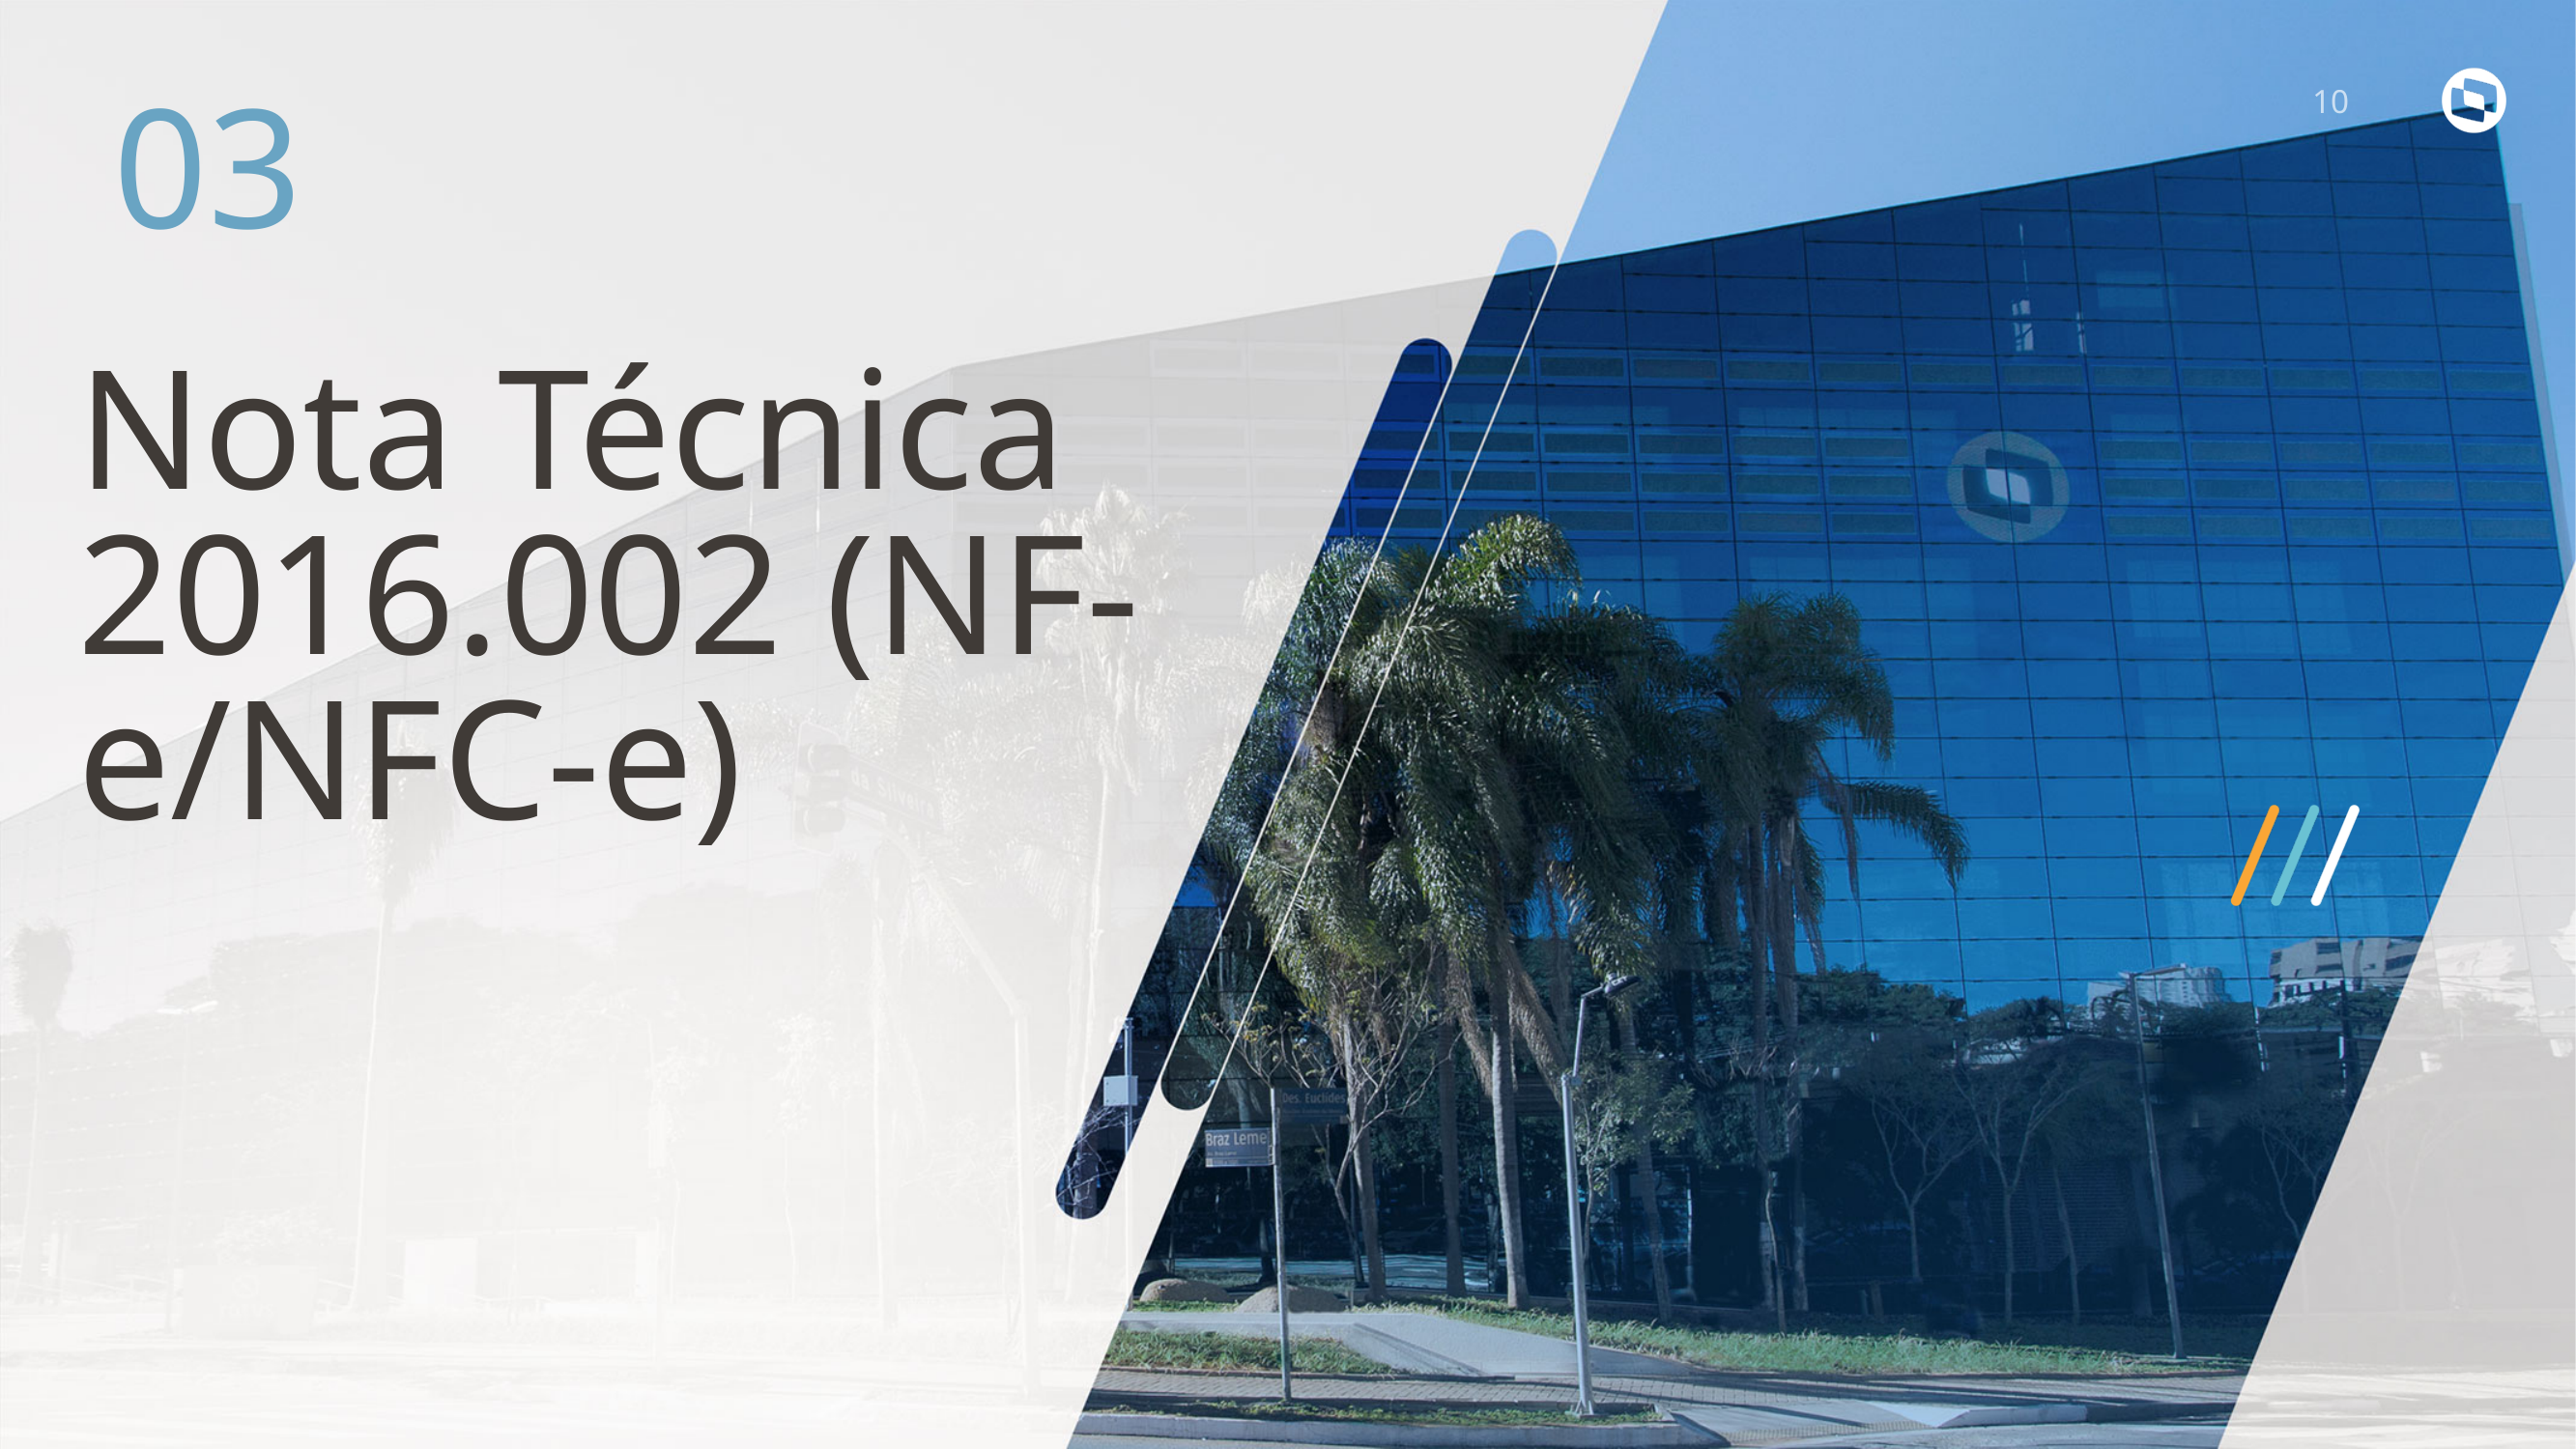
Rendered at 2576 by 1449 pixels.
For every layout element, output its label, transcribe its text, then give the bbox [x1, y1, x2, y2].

picture [0, 0, 2576, 1449]
list Nota Técnica 2016.002 (NF-e/NFC-e) [63, 350, 1368, 892]
list 03 [99, 89, 1073, 275]
